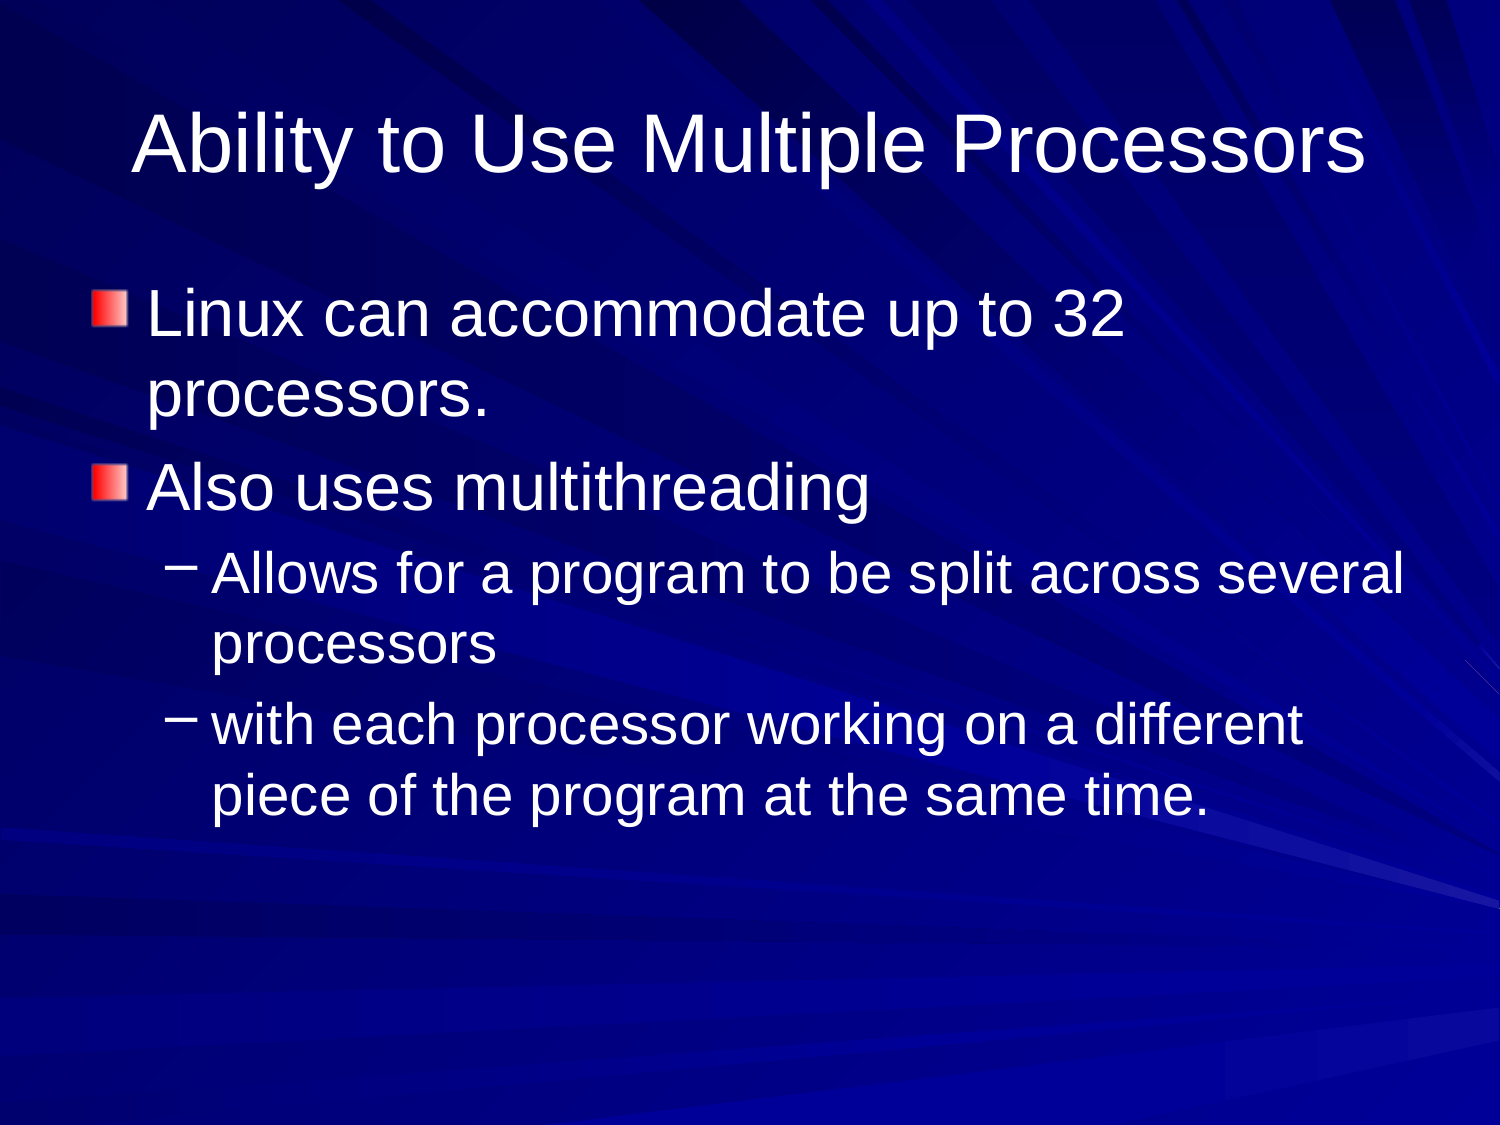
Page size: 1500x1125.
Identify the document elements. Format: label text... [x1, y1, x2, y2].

picture [90, 288, 132, 331]
title Ability to Use Multiple Processors [74, 45, 1426, 234]
picture [90, 462, 132, 505]
list Linux can accommodate up to 32 processors. Also uses multithreading Allows for a program to be split across several processors with each processor working on a different piece of the program at the same time. [74, 262, 1426, 1006]
